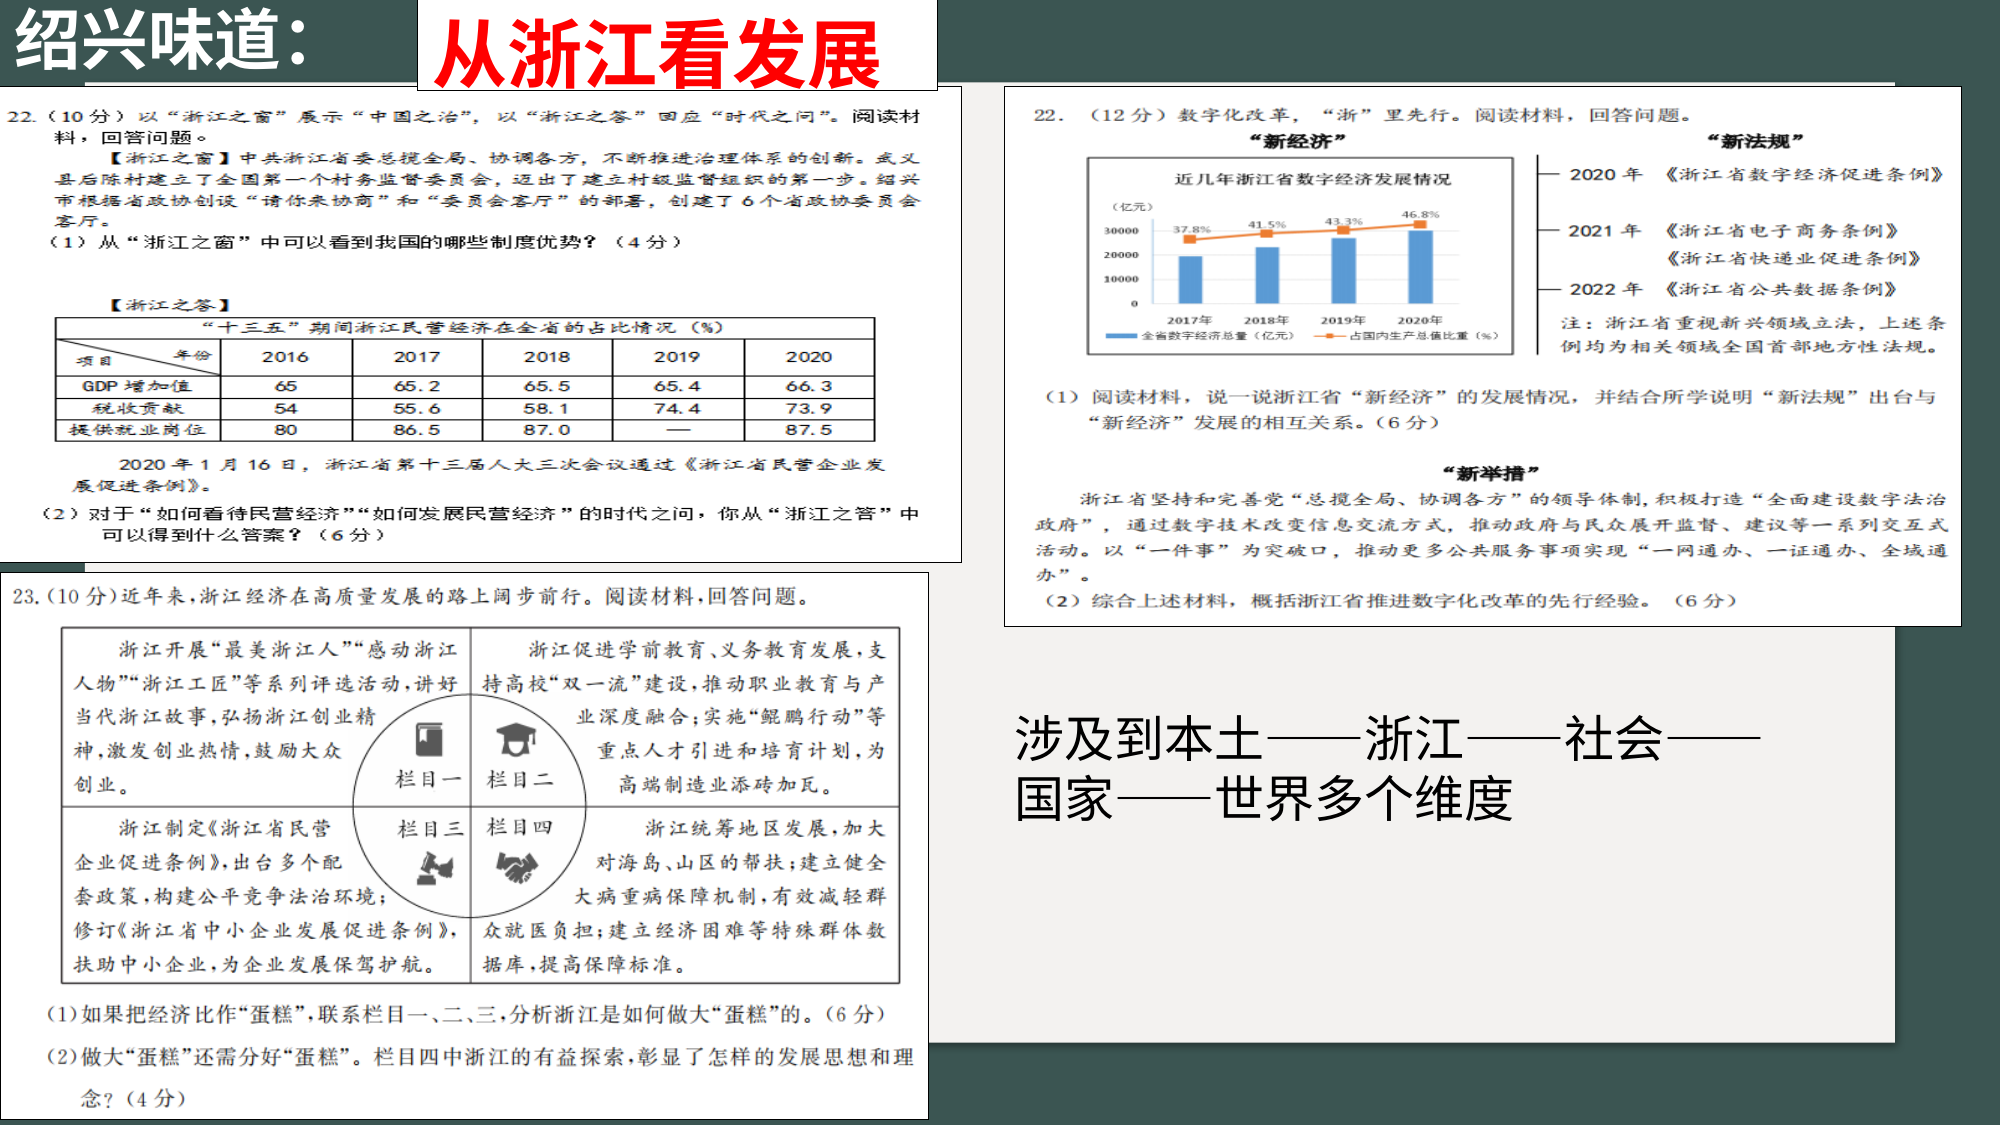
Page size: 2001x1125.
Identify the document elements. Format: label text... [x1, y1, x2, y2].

text_box 从浙江看发展 [417, 0, 938, 86]
text_box 涉及到本土——浙江——社会——国家——世界多个维度 [999, 700, 1814, 835]
picture [1004, 86, 1962, 627]
text_box 绍兴味道： [0, 0, 341, 86]
picture [0, 86, 962, 563]
picture [0, 572, 929, 1125]
